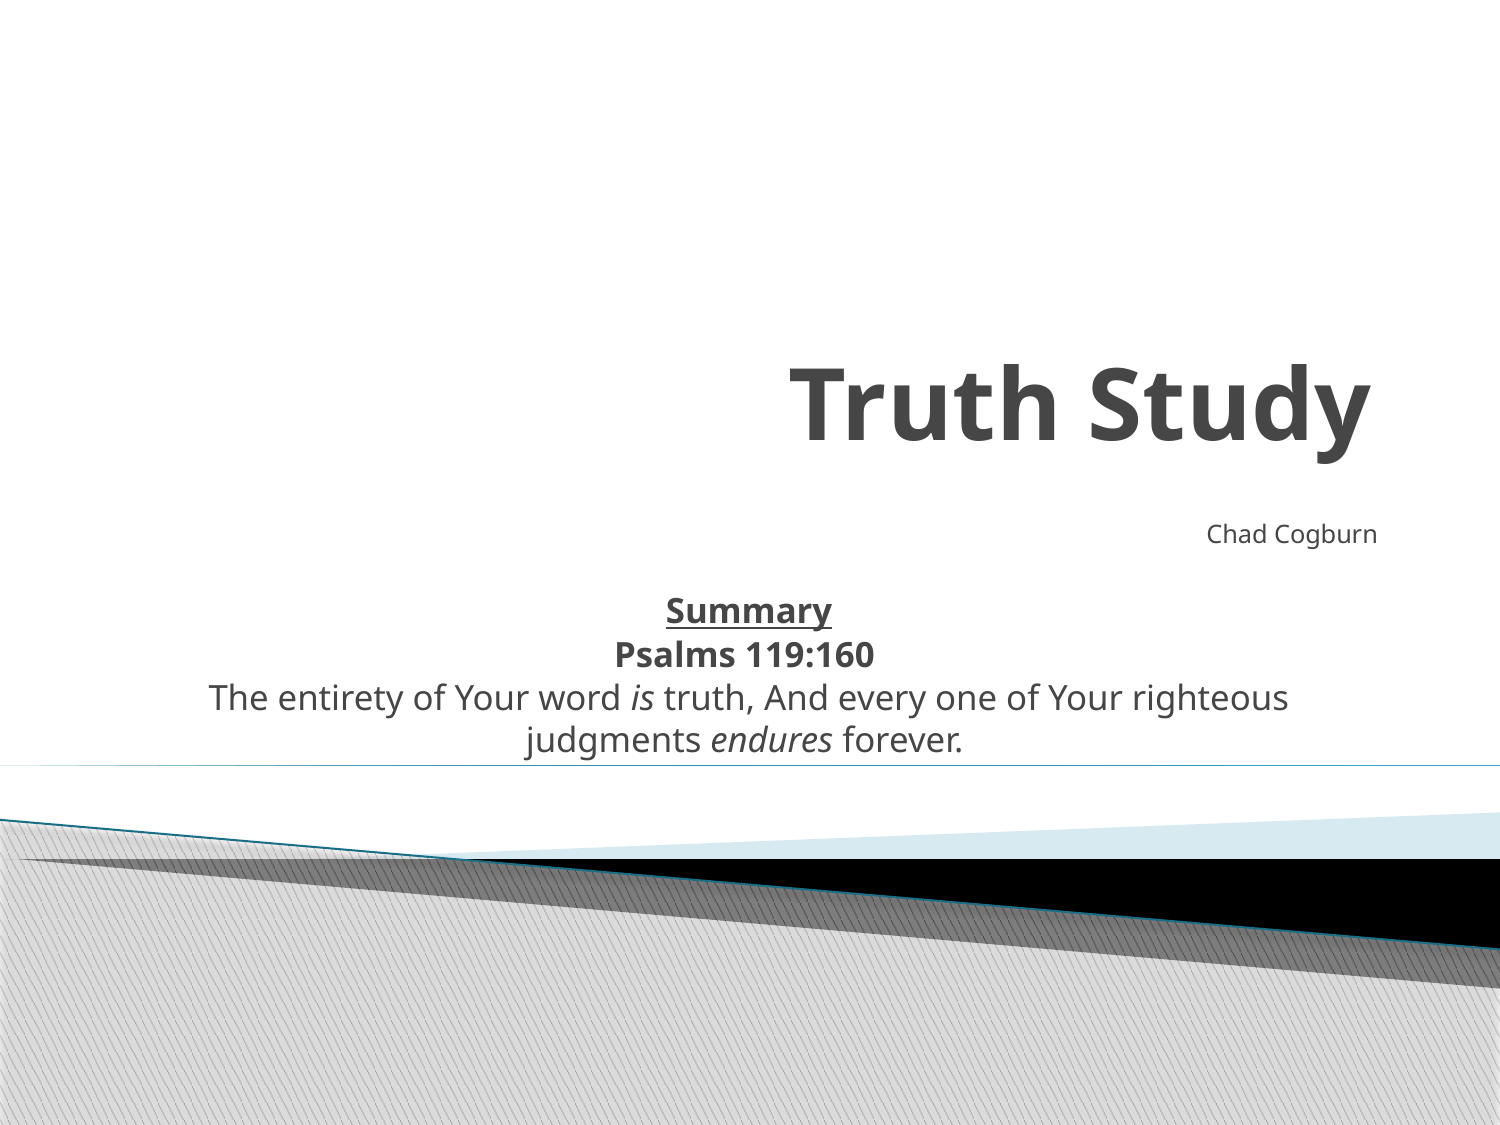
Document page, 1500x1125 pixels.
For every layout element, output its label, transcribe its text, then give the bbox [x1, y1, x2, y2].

subtitle Chad Cogburn Summary Psalms 119:160 The entirety of Your word is truth, And every one of Your righteous judgments endures forever. [112, 500, 1388, 825]
picture [5, 859, 1500, 989]
title Truth Study [112, 287, 1388, 500]
